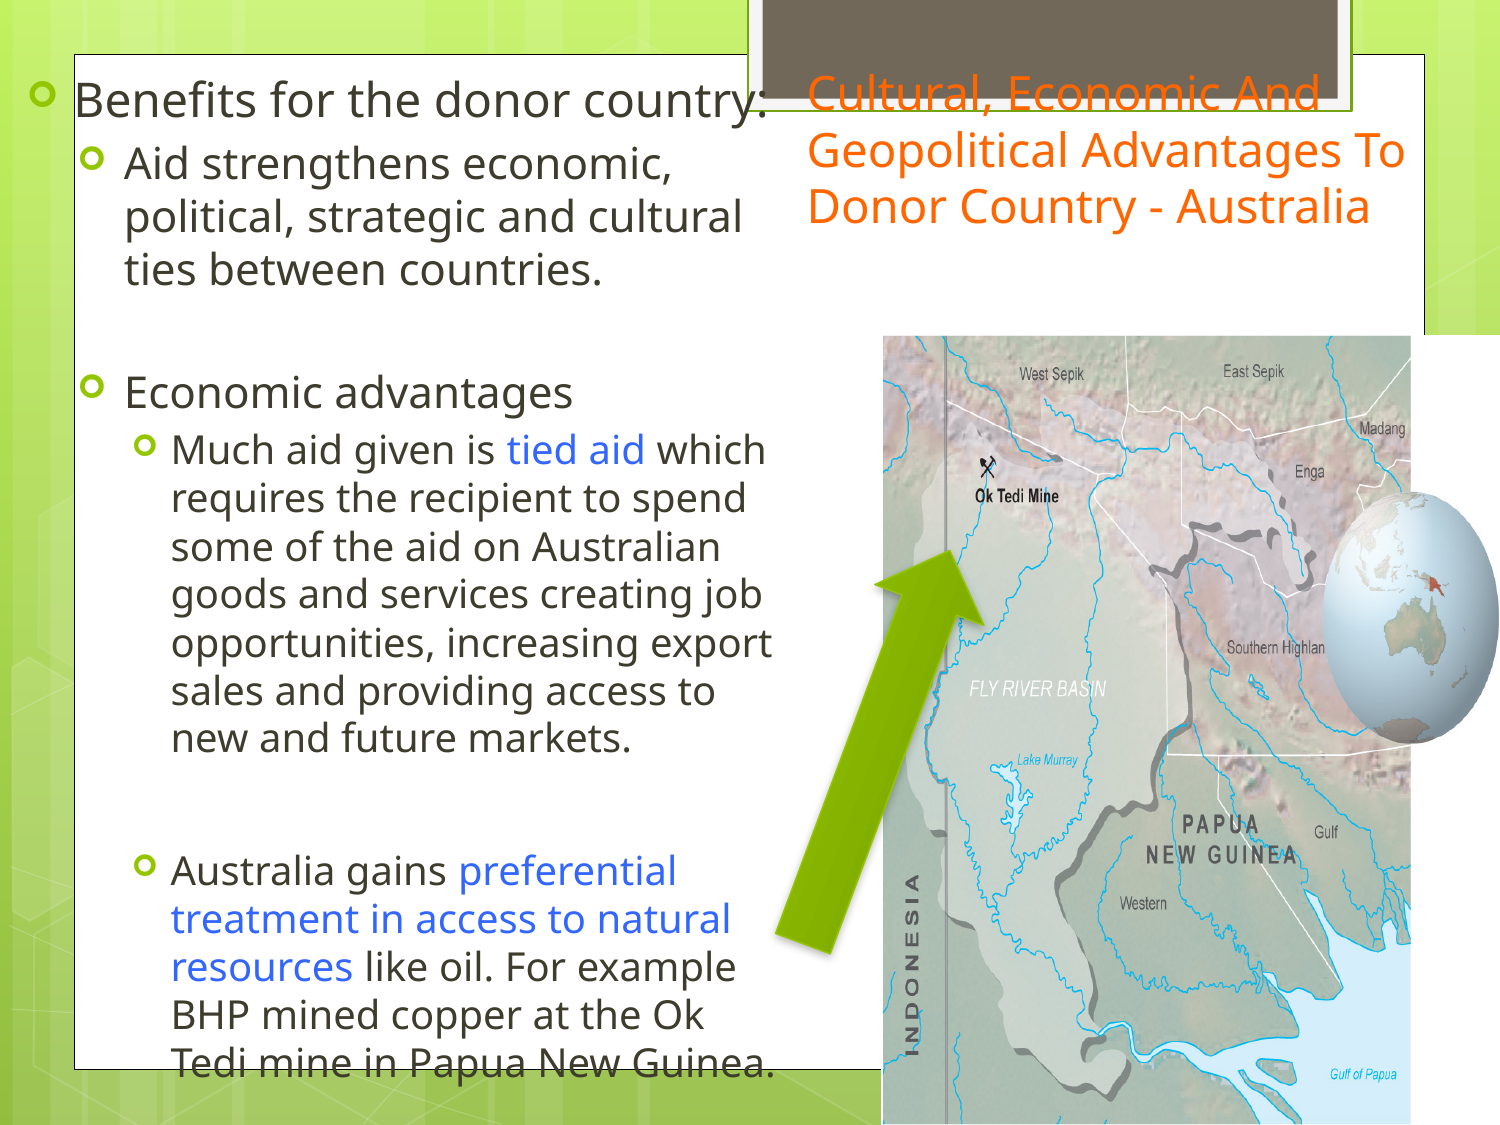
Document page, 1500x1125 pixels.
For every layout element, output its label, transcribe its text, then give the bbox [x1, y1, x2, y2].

text_box [774, 665, 875, 955]
list Benefits for the donor country: Aid strengthens economic, political, strategic and cultural ties between countries. Economic advantages Much aid given is tied aid which requires the recipient to spend some of the aid on Australian goods and services creating job opportunities, increasing export sales and providing access to new and future markets. Australia gains preferential treatment in access to natural resources like oil. For example BHP mined copper at the Ok Tedi mine in Papua New Guinea. [0, 0, 792, 1125]
picture [881, 335, 1500, 1125]
title Cultural, Economic And Geopolitical Advantages To Donor Country - Australia [792, 0, 1425, 241]
